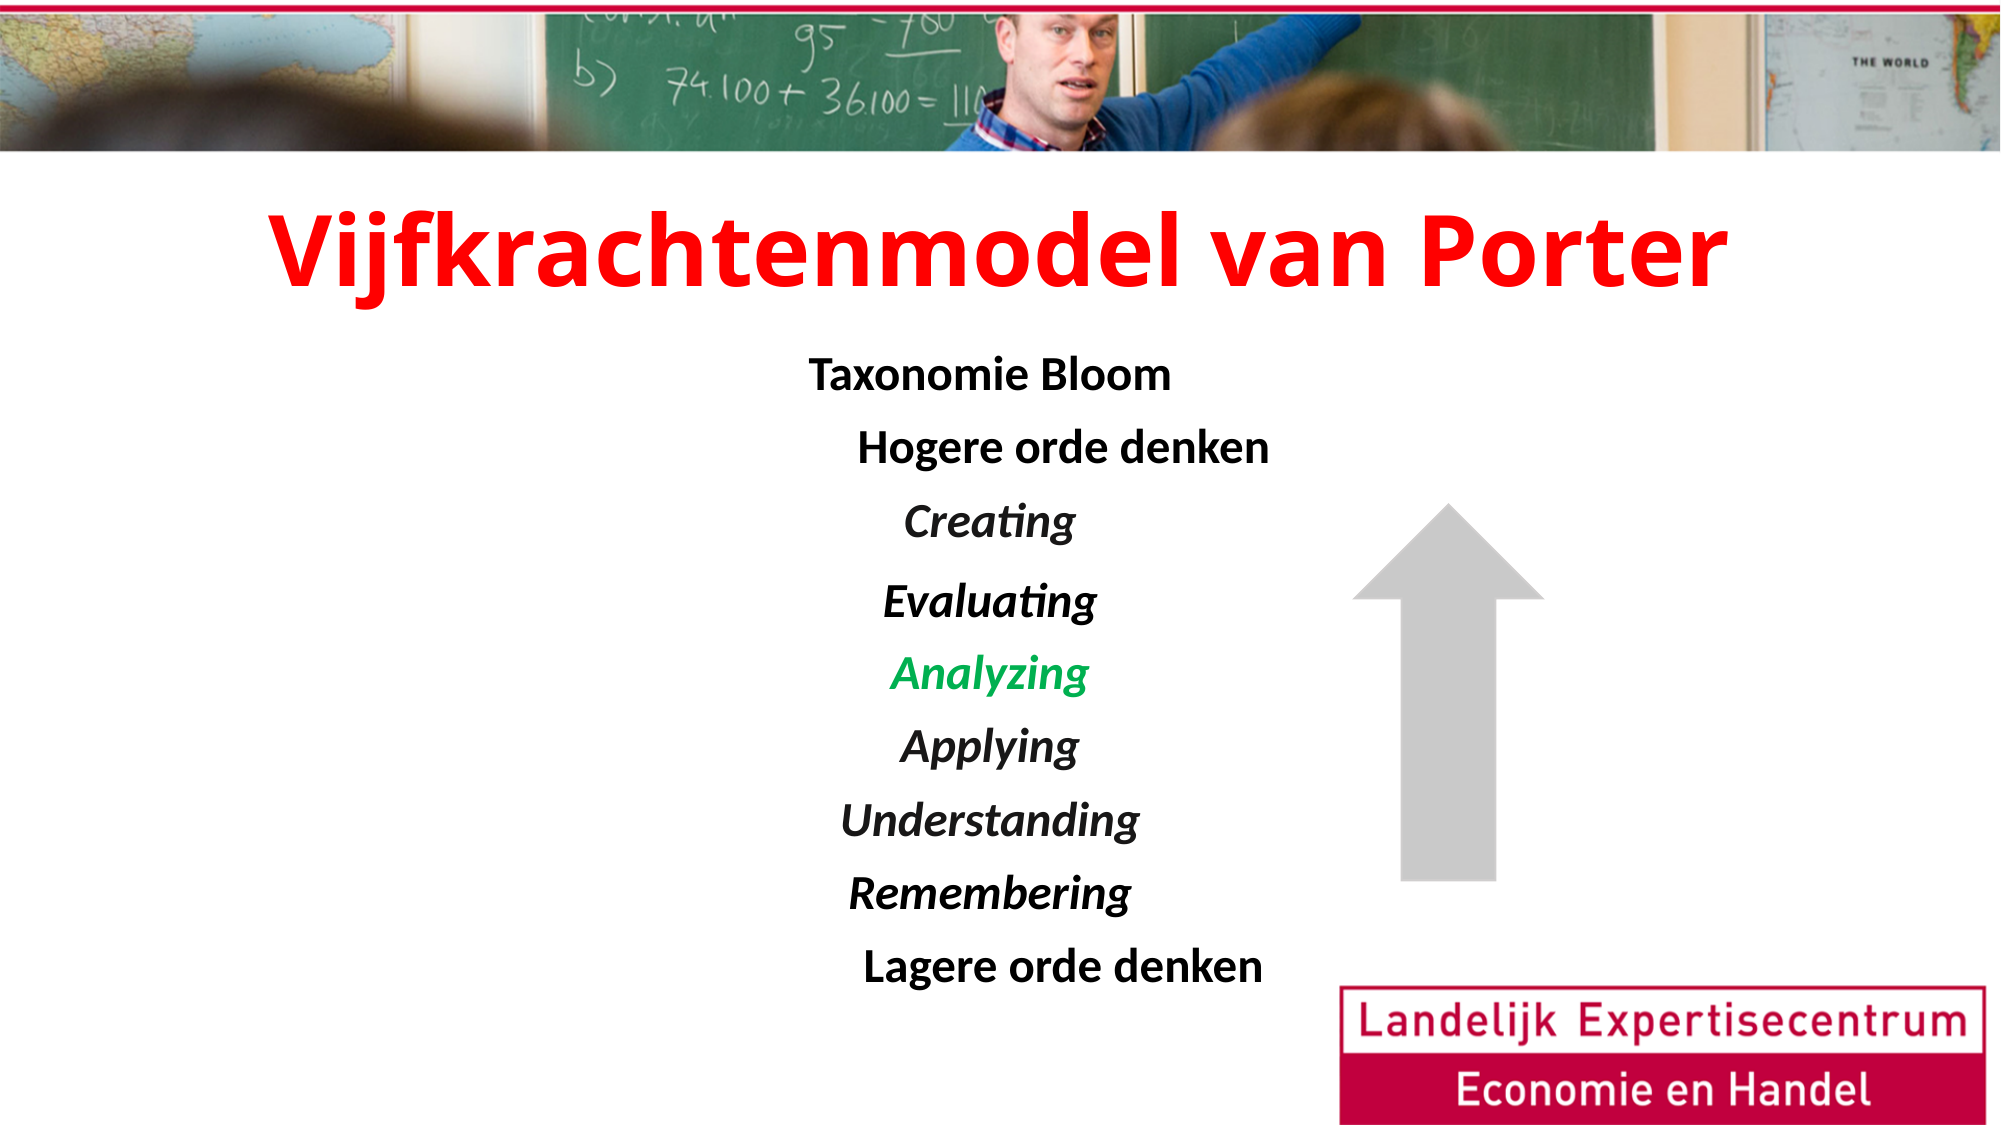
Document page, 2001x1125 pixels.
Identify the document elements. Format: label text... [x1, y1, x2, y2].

title Vijfkrachtenmodel van Porter [249, 184, 1750, 315]
subtitle Taxonomie Bloom Hogere orde denken Creating Evaluating Analyzing Applying Understanding Remembering Lagere orde denken [31, 340, 1950, 1005]
picture [0, 0, 2001, 1125]
text_box [1352, 503, 1545, 882]
